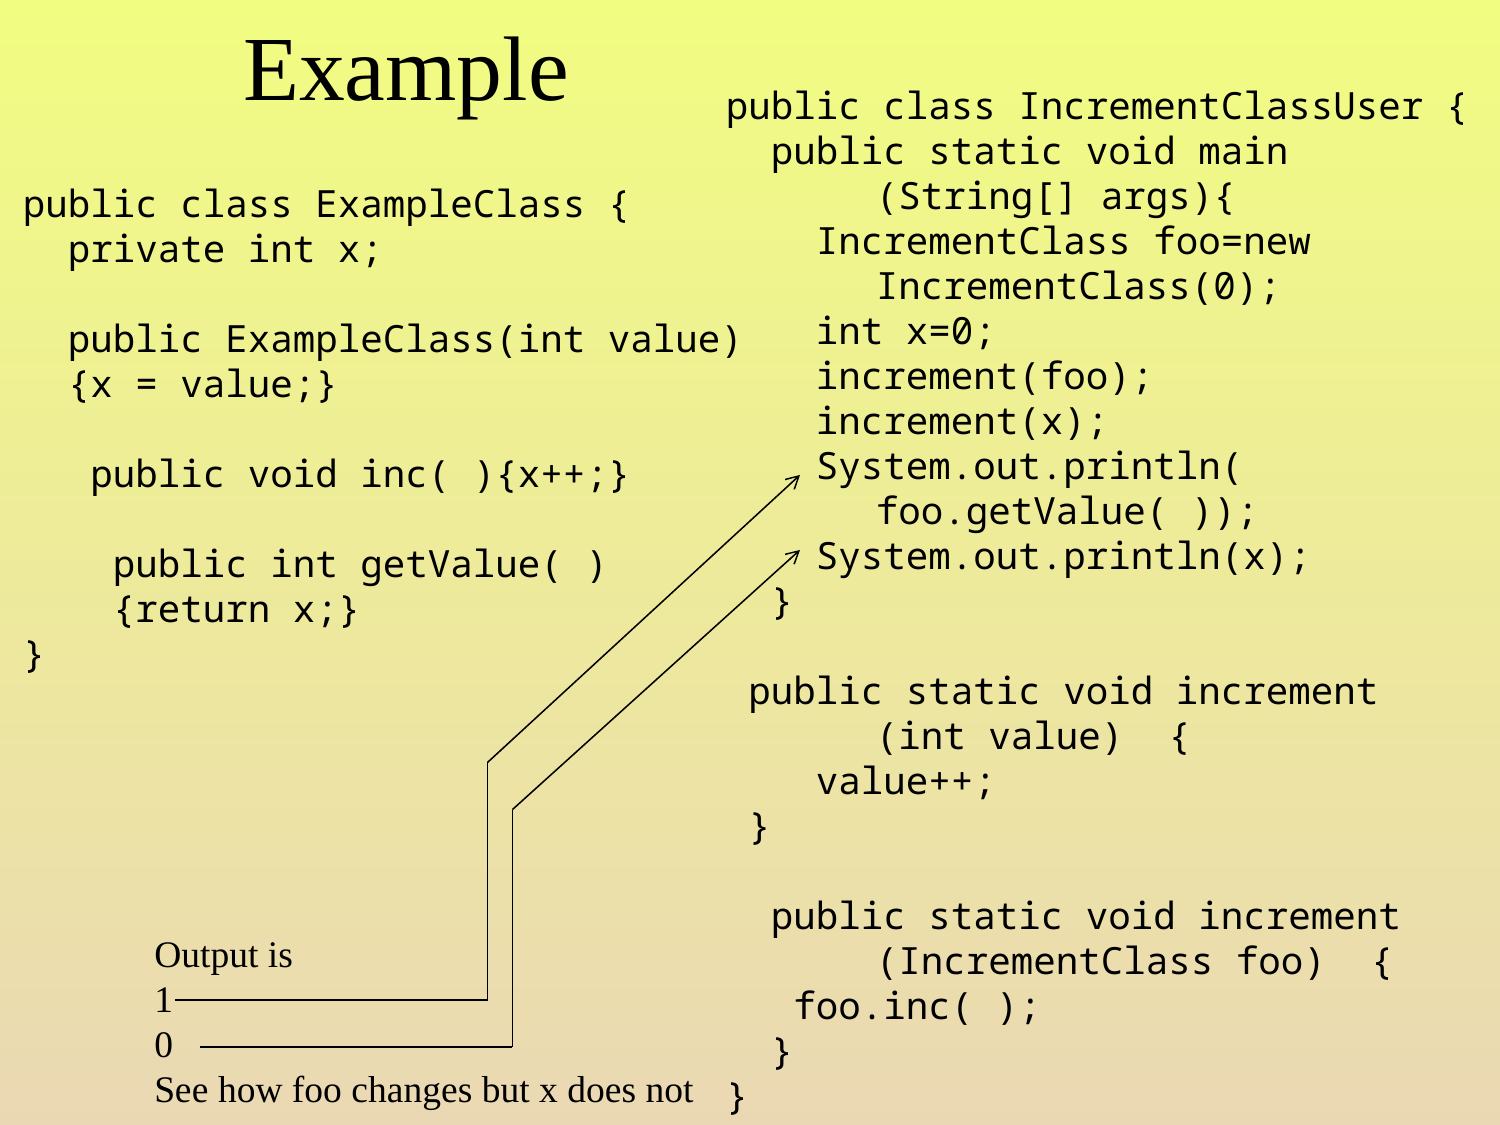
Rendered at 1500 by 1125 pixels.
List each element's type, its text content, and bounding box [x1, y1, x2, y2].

text_box public class IncrementClassUser { public static void main (String[] args){ IncrementClass foo=new IncrementClass(0); int x=0; increment(foo); increment(x); System.out.println( foo.getValue( )); System.out.println(x); } public static void increment (int value) { value++; } public static void increment (IncrementClass foo) { foo.inc( ); } } [711, 74, 1484, 1125]
text_box Output is 1 0 See how foo changes but x does not [139, 922, 710, 1118]
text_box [512, 549, 801, 810]
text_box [487, 474, 801, 763]
text_box public class ExampleClass { private int x; public ExampleClass(int value) {x = value;} public void inc( ){x++;} public int getValue( ) {return x;} } [8, 172, 711, 683]
title Example [75, 0, 738, 158]
